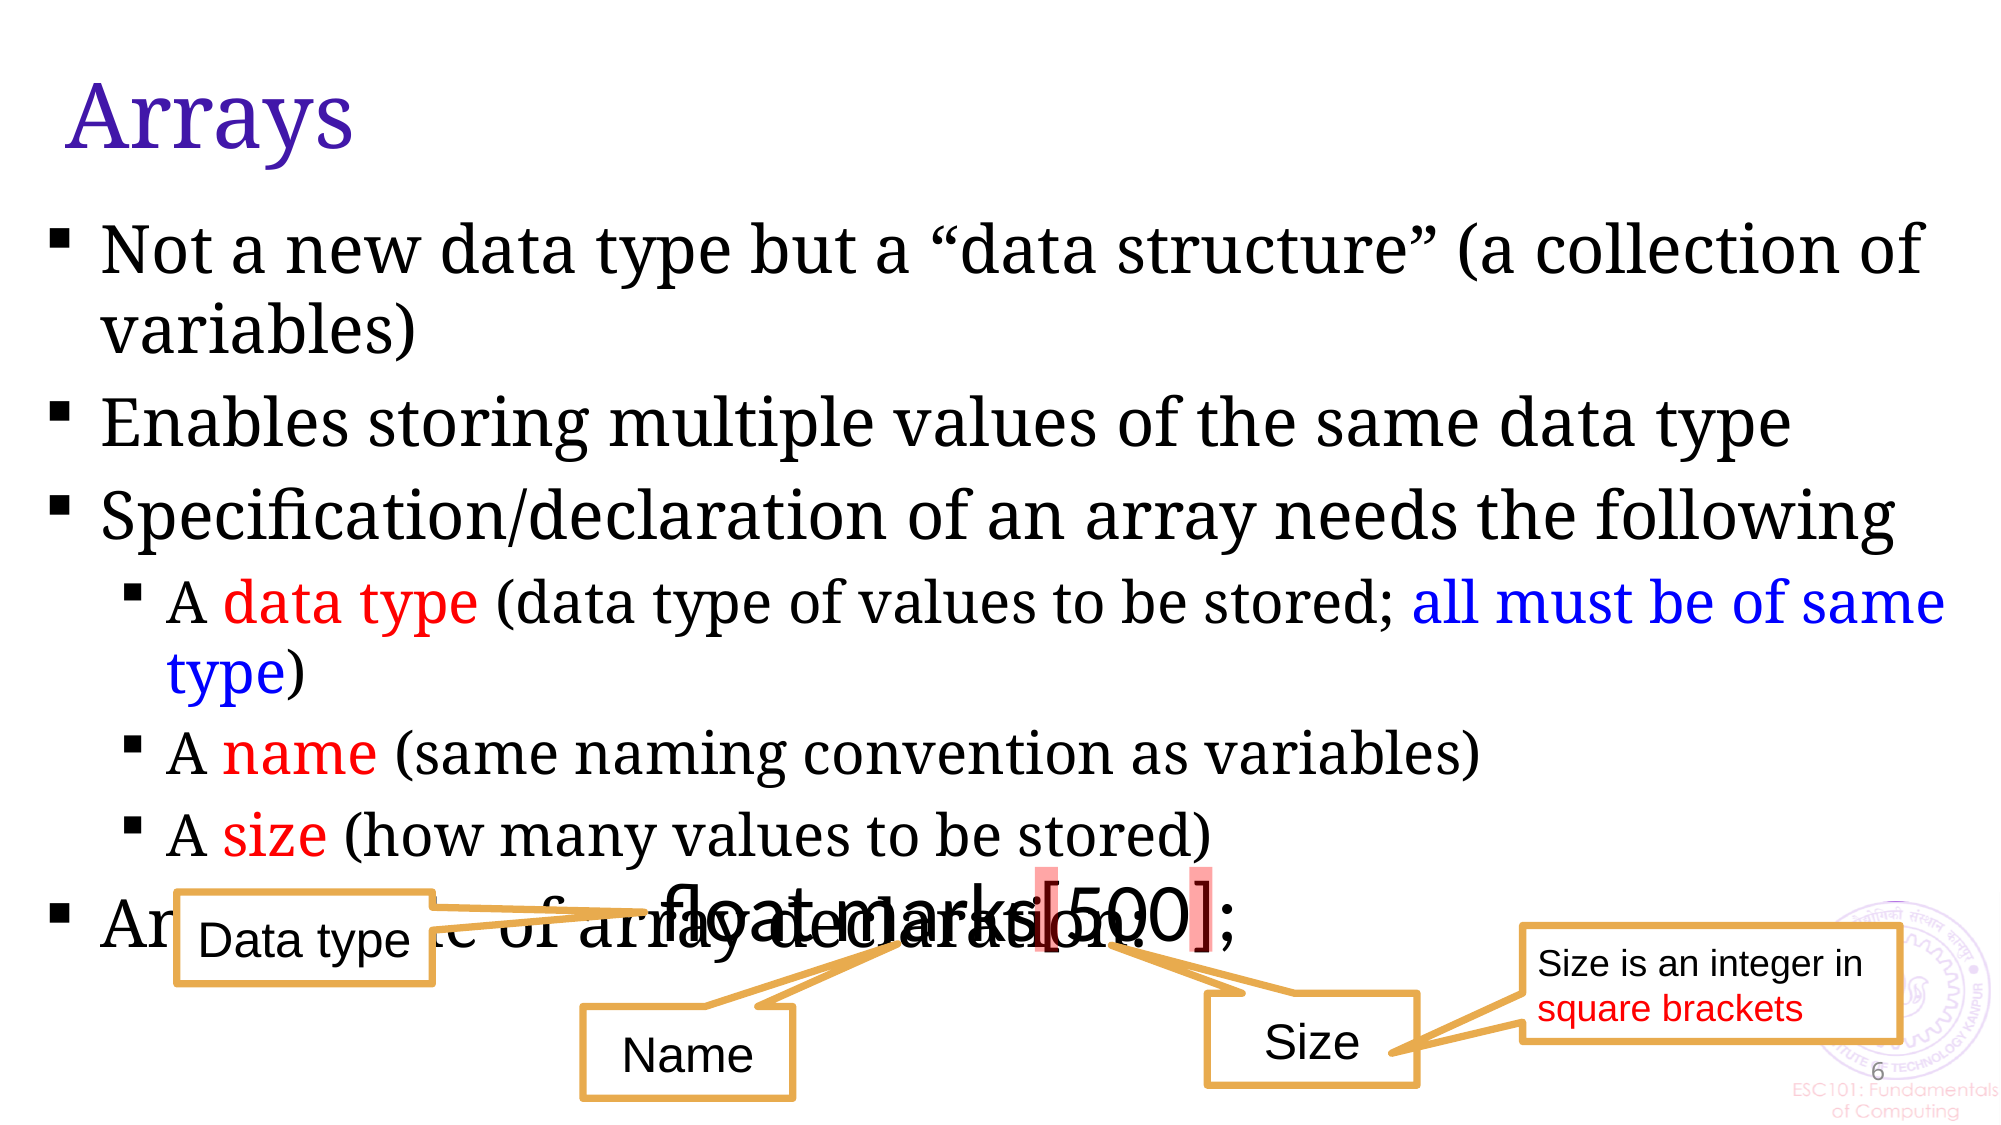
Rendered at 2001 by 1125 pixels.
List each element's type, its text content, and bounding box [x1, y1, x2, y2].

title Arrays [50, 50, 1850, 175]
list Not a new data type but a “data structure” (a collection of variables) Enables storing multiple values of the same data type Specification/declaration of an array needs the following A data type (data type of values to be stored; all must be of same type) A name (same naming convention as variables) A size (how many values to be stored) An example of array declaration: [29, 198, 1992, 1112]
text_box Data type [176, 891, 645, 984]
picture [1787, 892, 2000, 1125]
text_box [1187, 865, 1214, 954]
text_box Name [582, 943, 898, 1099]
text_box Size [1111, 945, 1418, 1086]
text_box float marks[500]; [645, 850, 1255, 966]
text_box [1033, 865, 1060, 954]
slide_number 6 [1433, 1042, 1900, 1103]
text_box Size is an integer in square brackets [1391, 925, 1901, 1054]
